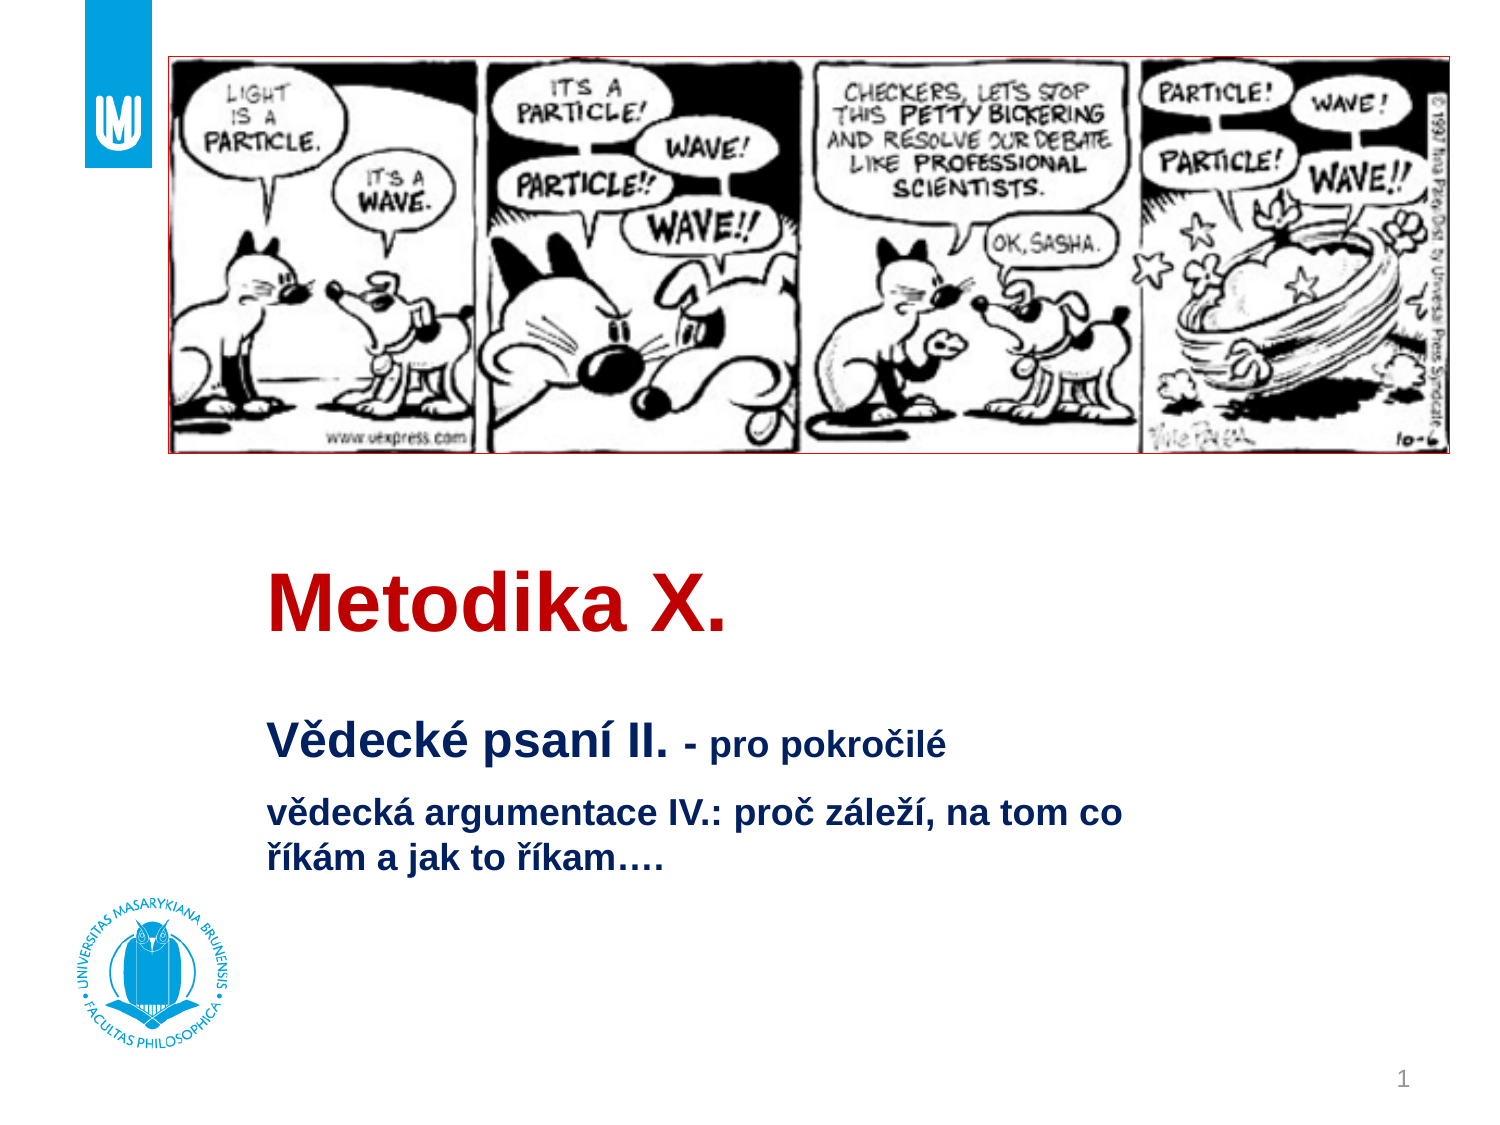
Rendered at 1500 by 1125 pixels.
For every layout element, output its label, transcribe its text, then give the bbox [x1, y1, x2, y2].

slide_number 1 [1125, 1025, 1426, 1100]
title Metodika X. Vědecké psaní II. - pro pokročilé vědecká argumentace IV.: proč záleží, na tom co říkám a jak to říkam…. [266, 400, 1500, 1025]
picture [0, 0, 1500, 1125]
picture [97, 96, 140, 150]
